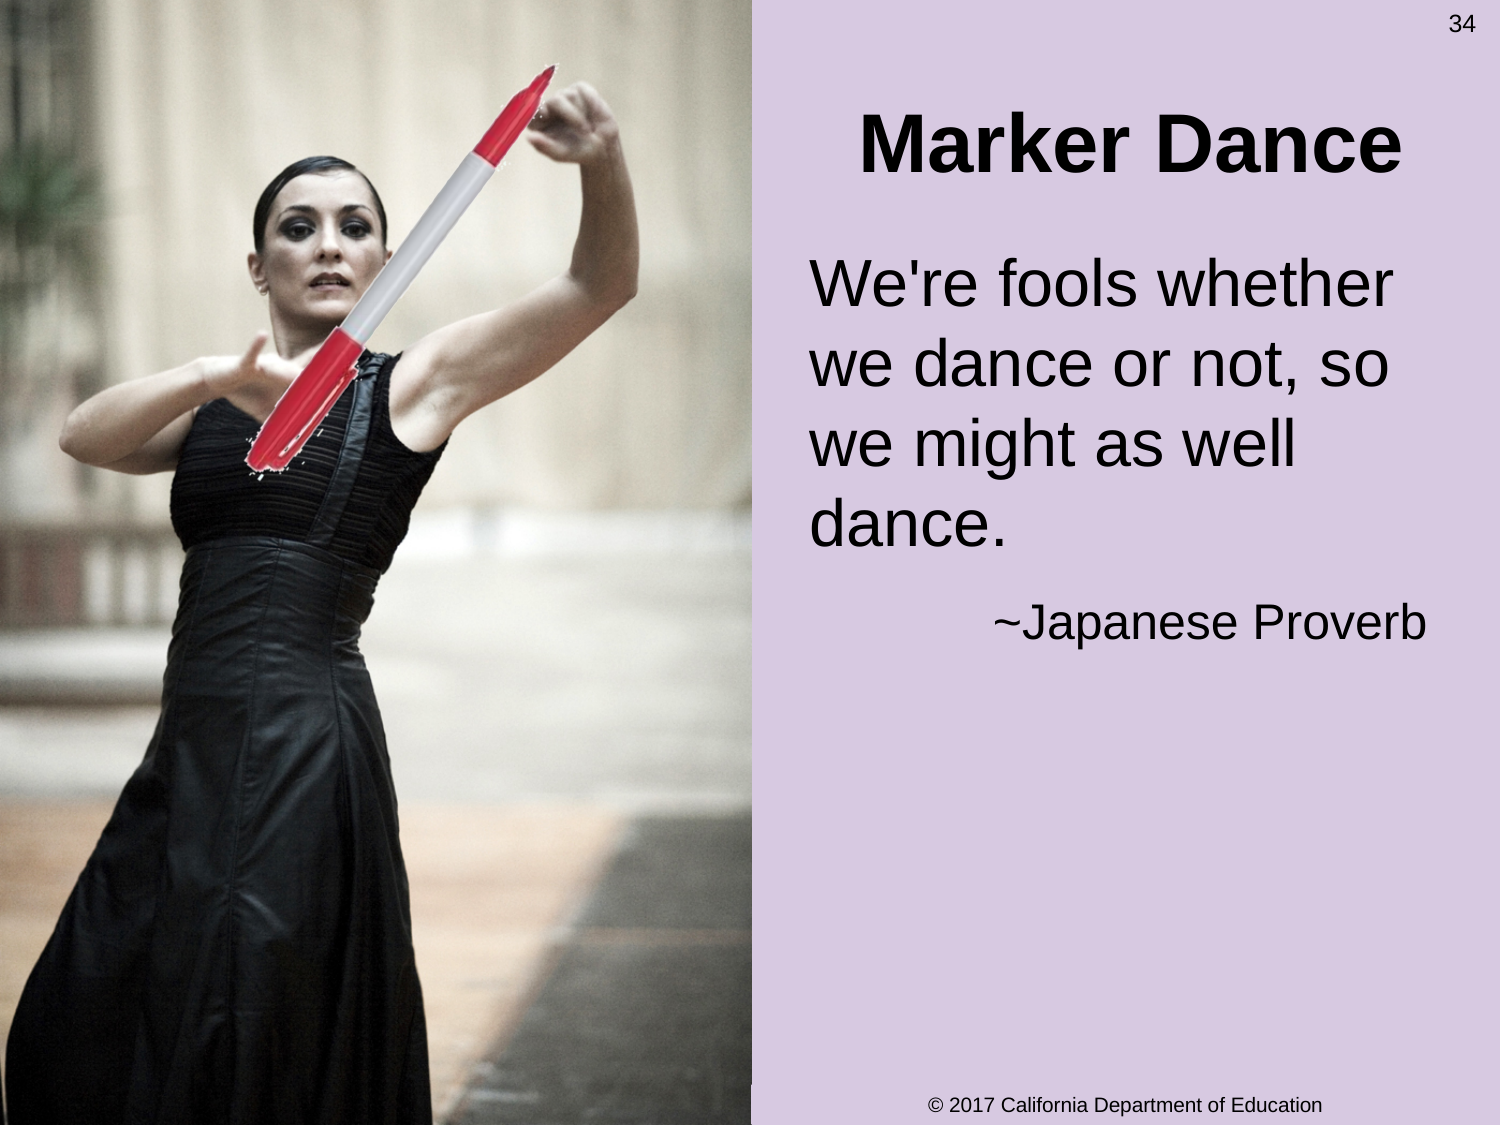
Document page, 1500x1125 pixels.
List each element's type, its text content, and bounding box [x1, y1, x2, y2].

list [0, 0, 752, 1125]
text_box © 2017 California Department of Education [756, 1084, 1500, 1125]
picture [115, 208, 679, 336]
title Marker Dance [837, 45, 1425, 232]
slide_number 34 [1425, 0, 1500, 60]
list We're fools whether we dance or not, so we might as well dance. ~Japanese Proverb [794, 232, 1457, 975]
